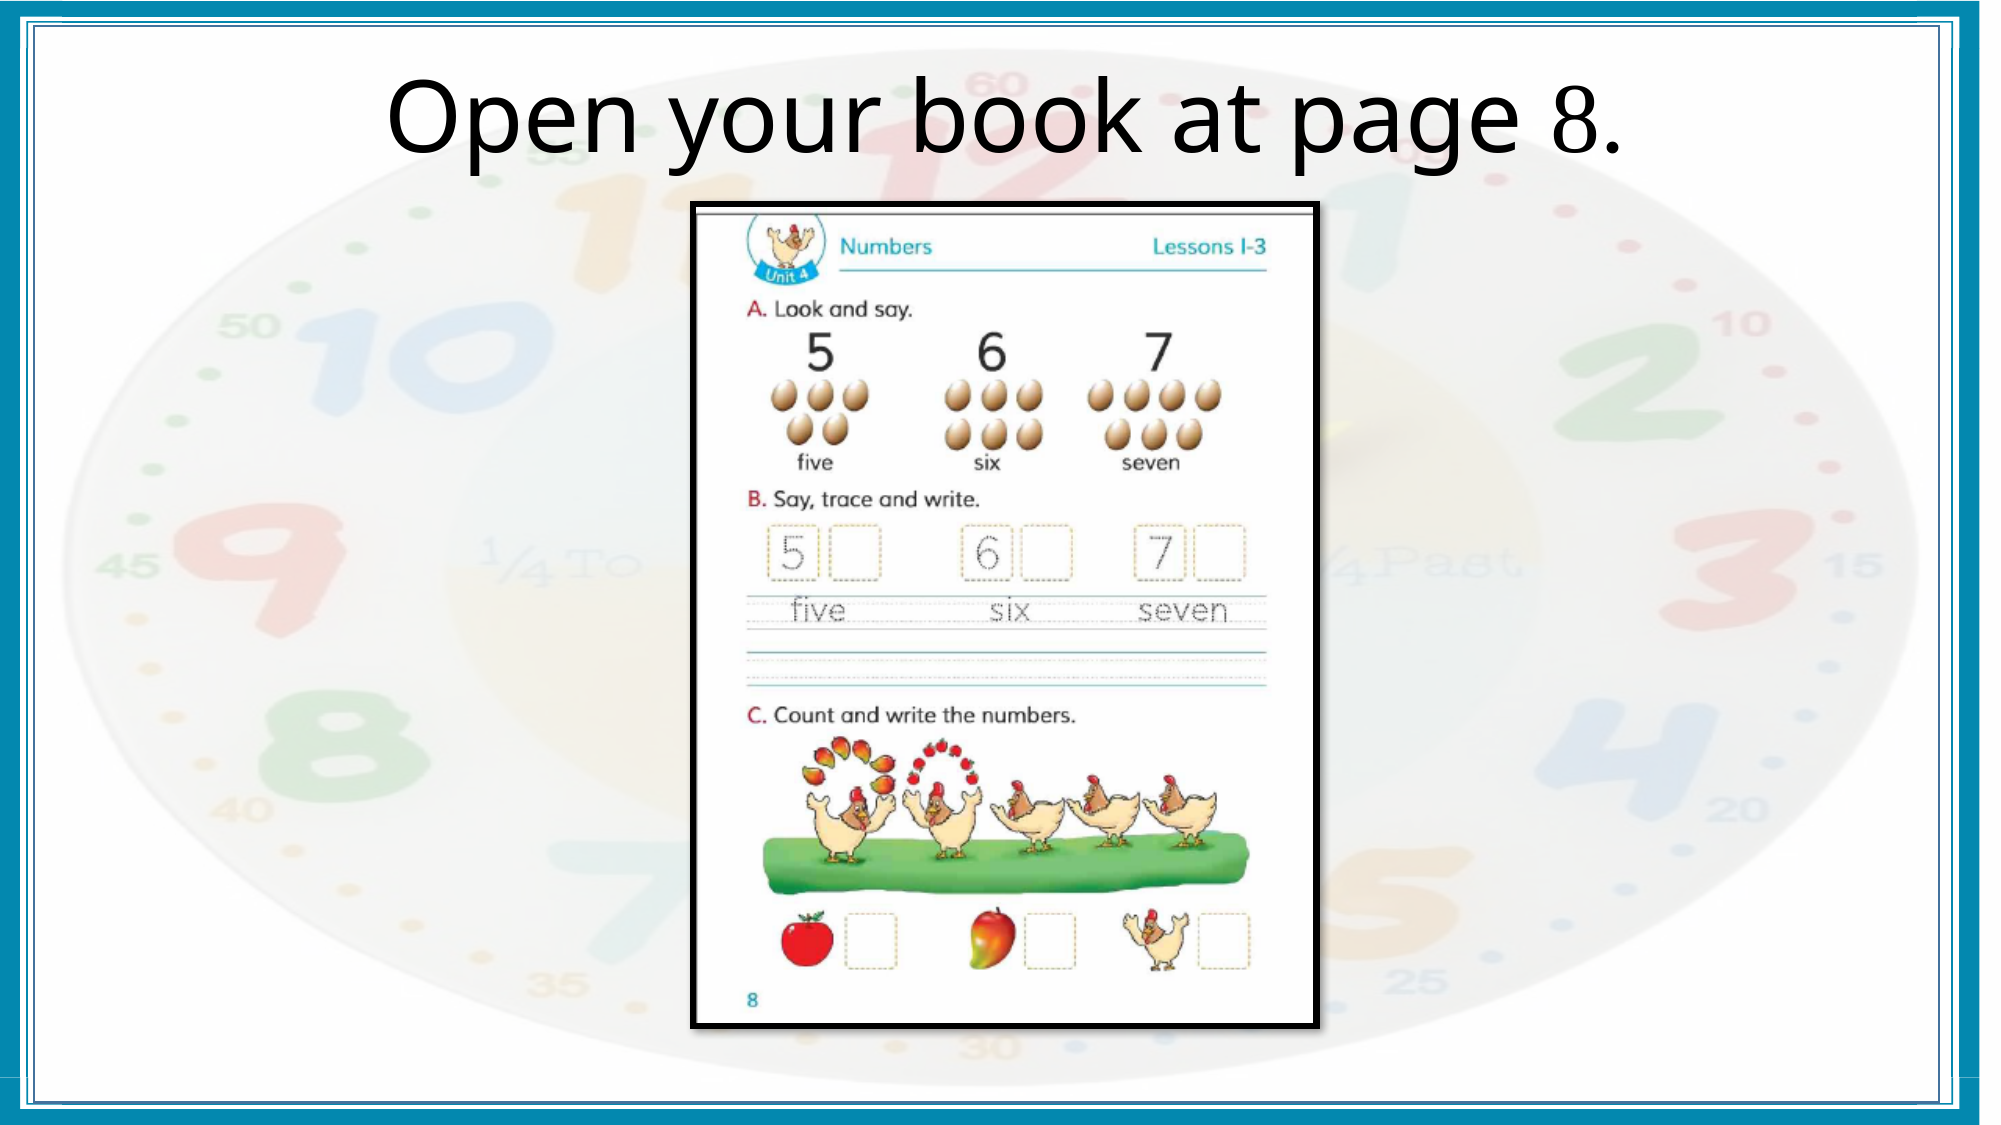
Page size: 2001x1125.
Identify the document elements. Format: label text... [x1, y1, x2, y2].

picture [696, 206, 1314, 1023]
text_box Open your book at page 8. [268, 40, 1741, 185]
